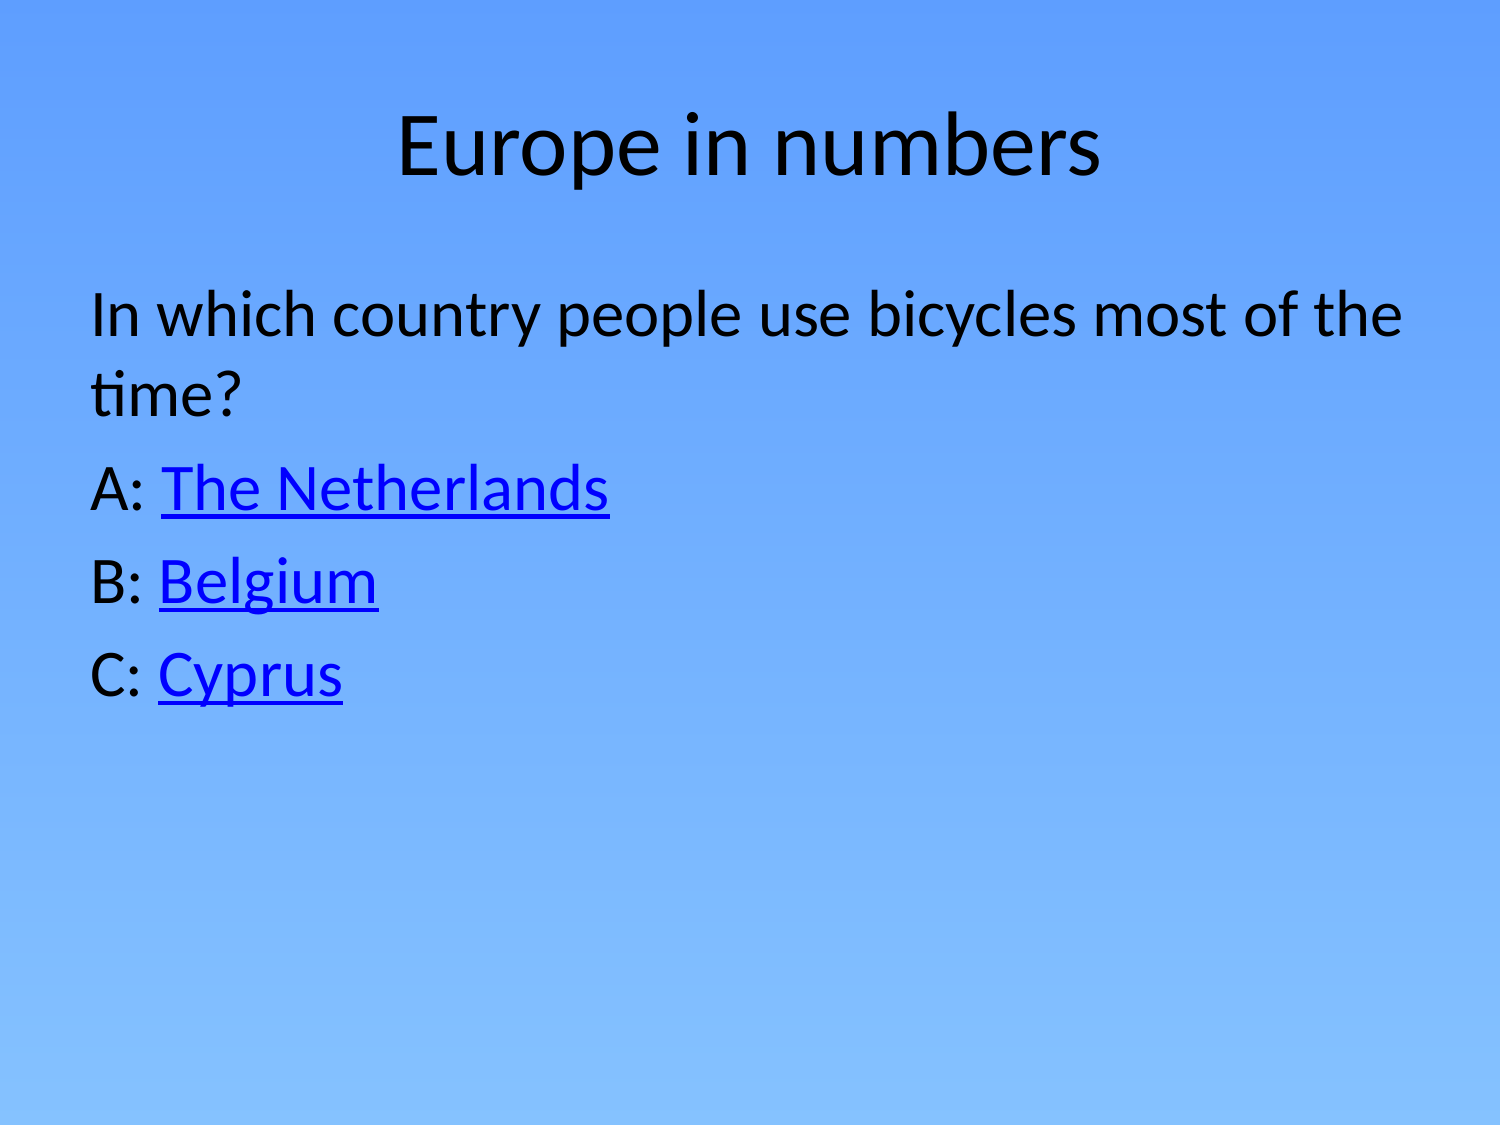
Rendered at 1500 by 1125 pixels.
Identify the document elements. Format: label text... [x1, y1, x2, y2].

list In which country people use bicycles most of the time? A: The Netherlands B: Belgium C: Cyprus [75, 262, 1425, 1005]
title Europe in numbers [75, 45, 1425, 233]
